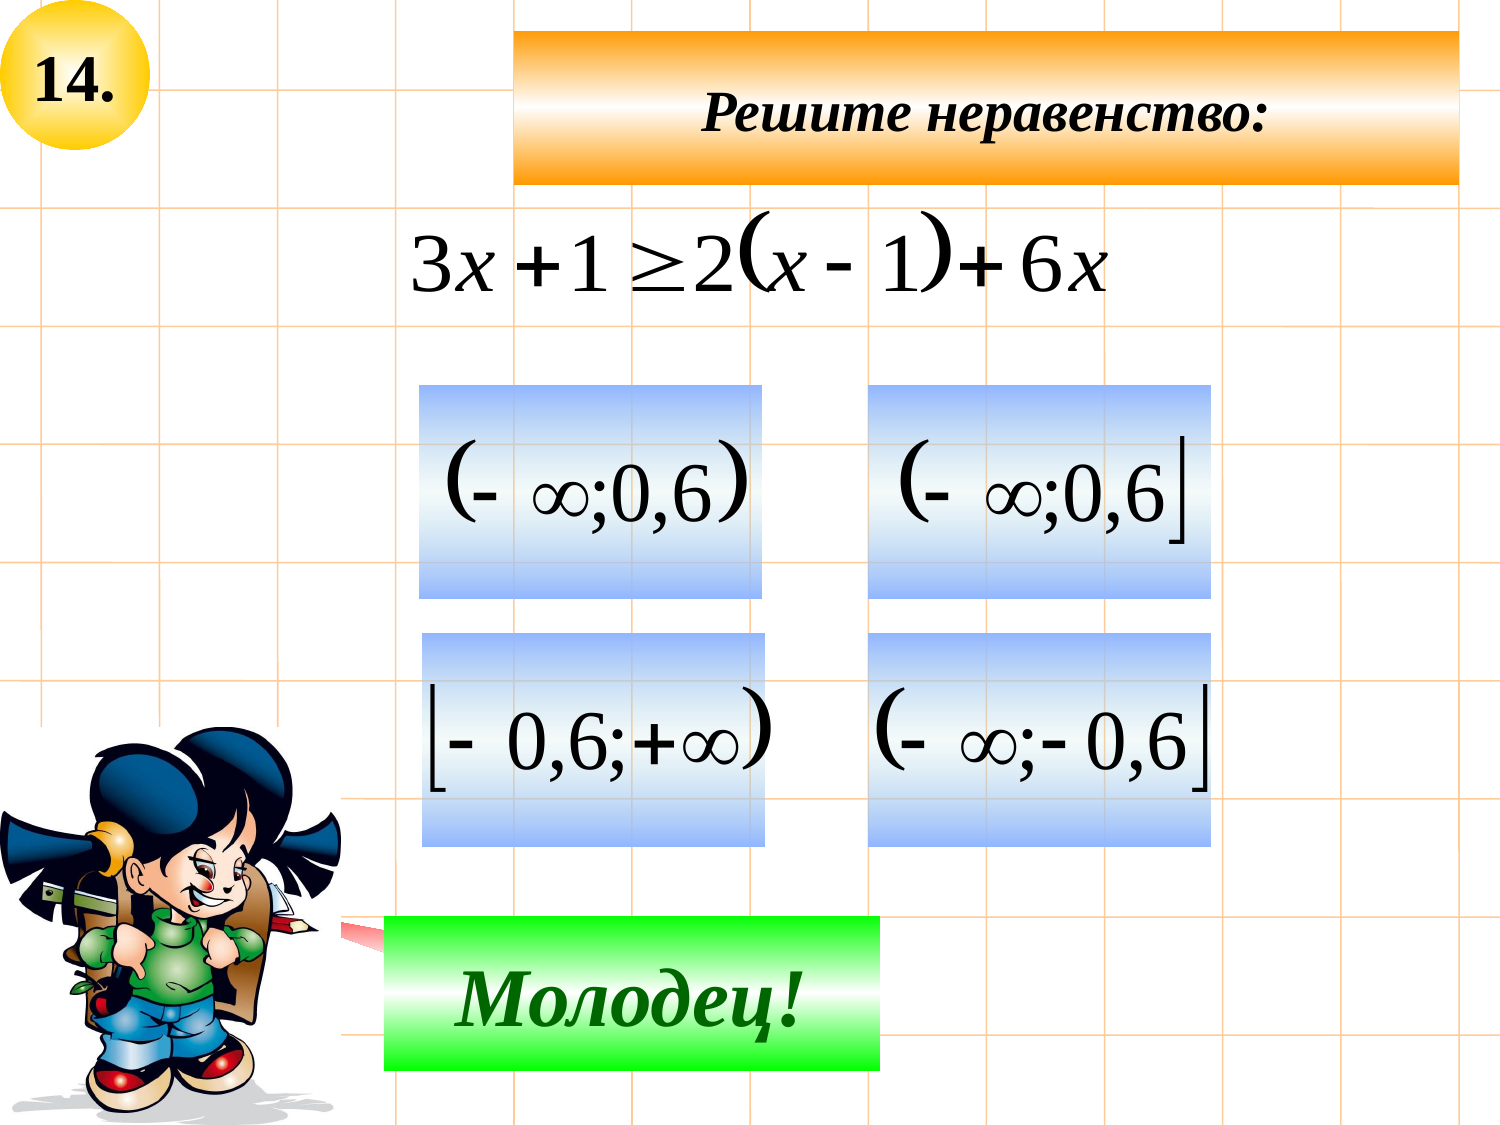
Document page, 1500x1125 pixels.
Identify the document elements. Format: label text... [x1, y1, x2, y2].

text_box 14. [0, 0, 150, 150]
text_box Решите неравенство: [513, 31, 1459, 185]
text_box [398, 208, 1125, 327]
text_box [419, 385, 762, 599]
picture [0, 727, 341, 1125]
text_box Не верно! [341, 922, 383, 952]
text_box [862, 633, 1224, 847]
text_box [868, 385, 1211, 599]
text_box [415, 633, 778, 847]
text_box Молодец! [383, 916, 880, 1071]
